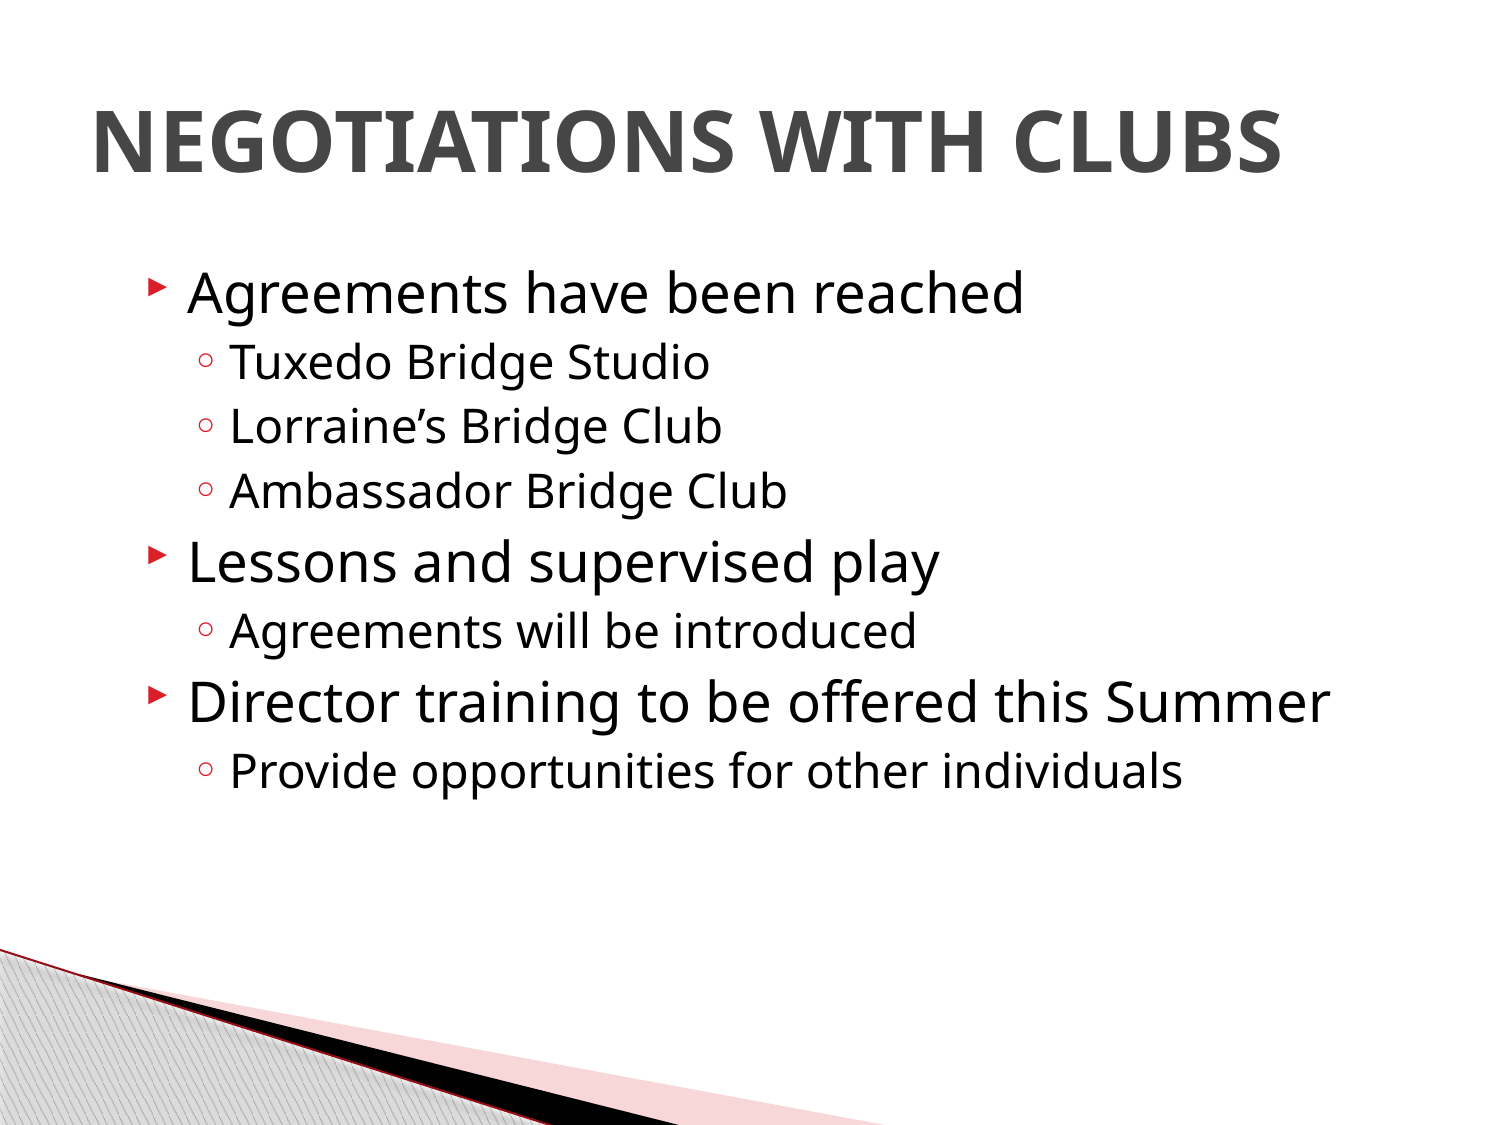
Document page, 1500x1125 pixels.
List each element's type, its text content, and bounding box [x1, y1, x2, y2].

list Agreements have been reached Tuxedo Bridge Studio Lorraine’s Bridge Club Ambassador Bridge Club Lessons and supervised play Agreements will be introduced Director training to be offered this Summer Provide opportunities for other individuals [112, 249, 1400, 993]
title NEGOTIATIONS WITH CLUBS [75, 45, 1425, 233]
